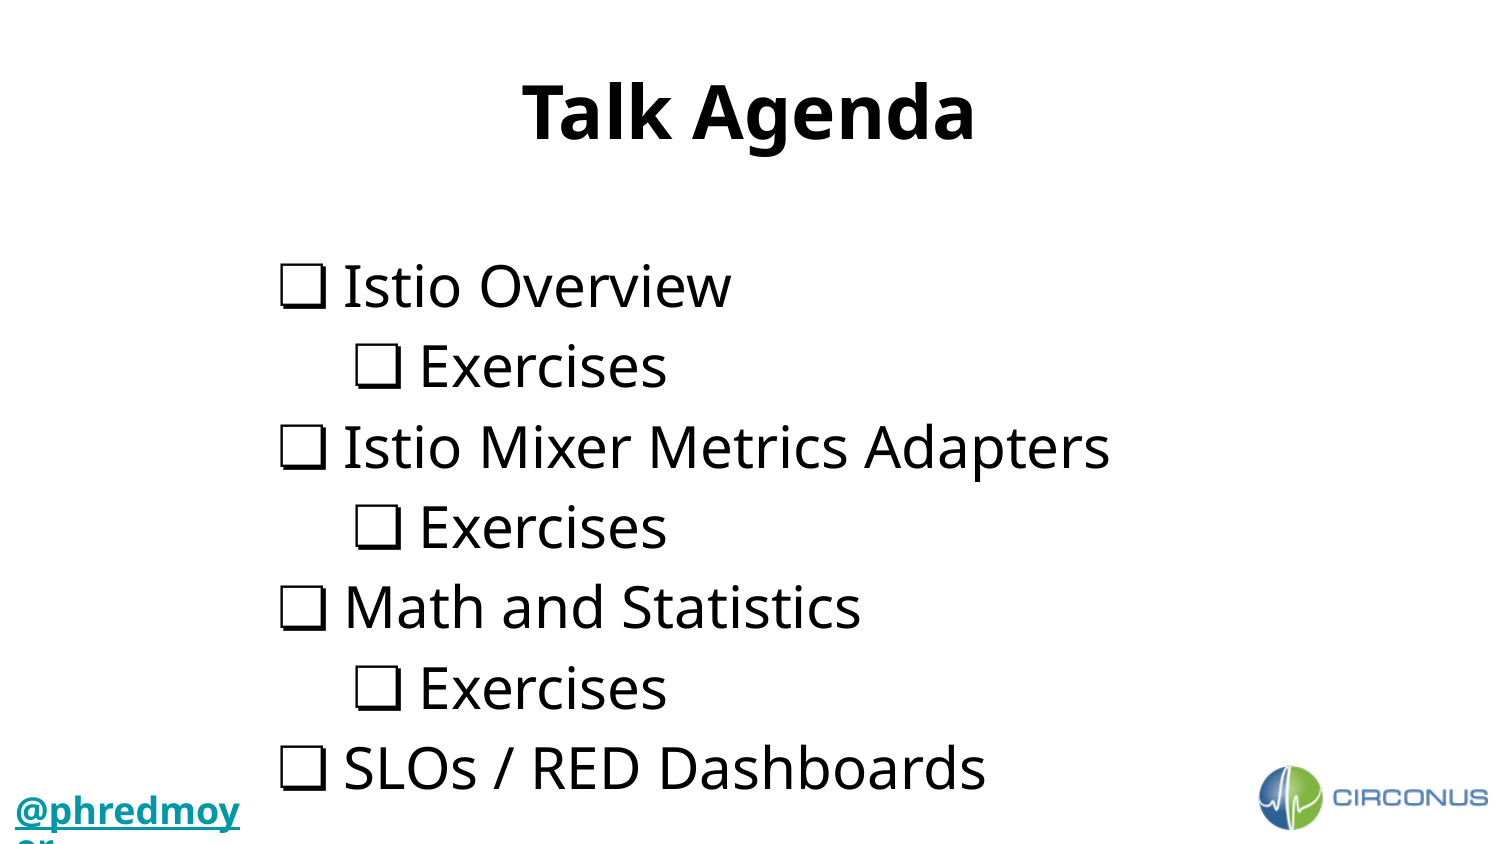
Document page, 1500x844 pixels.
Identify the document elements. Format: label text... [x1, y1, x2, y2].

text_box Istio Overview Exercises Istio Mixer Metrics Adapters Exercises Math and Statistics Exercises SLOs / RED Dashboards [253, 223, 1246, 726]
text_box @phredmoyer [0, 784, 269, 841]
title Talk Agenda [443, 49, 1057, 144]
picture [1255, 758, 1488, 830]
